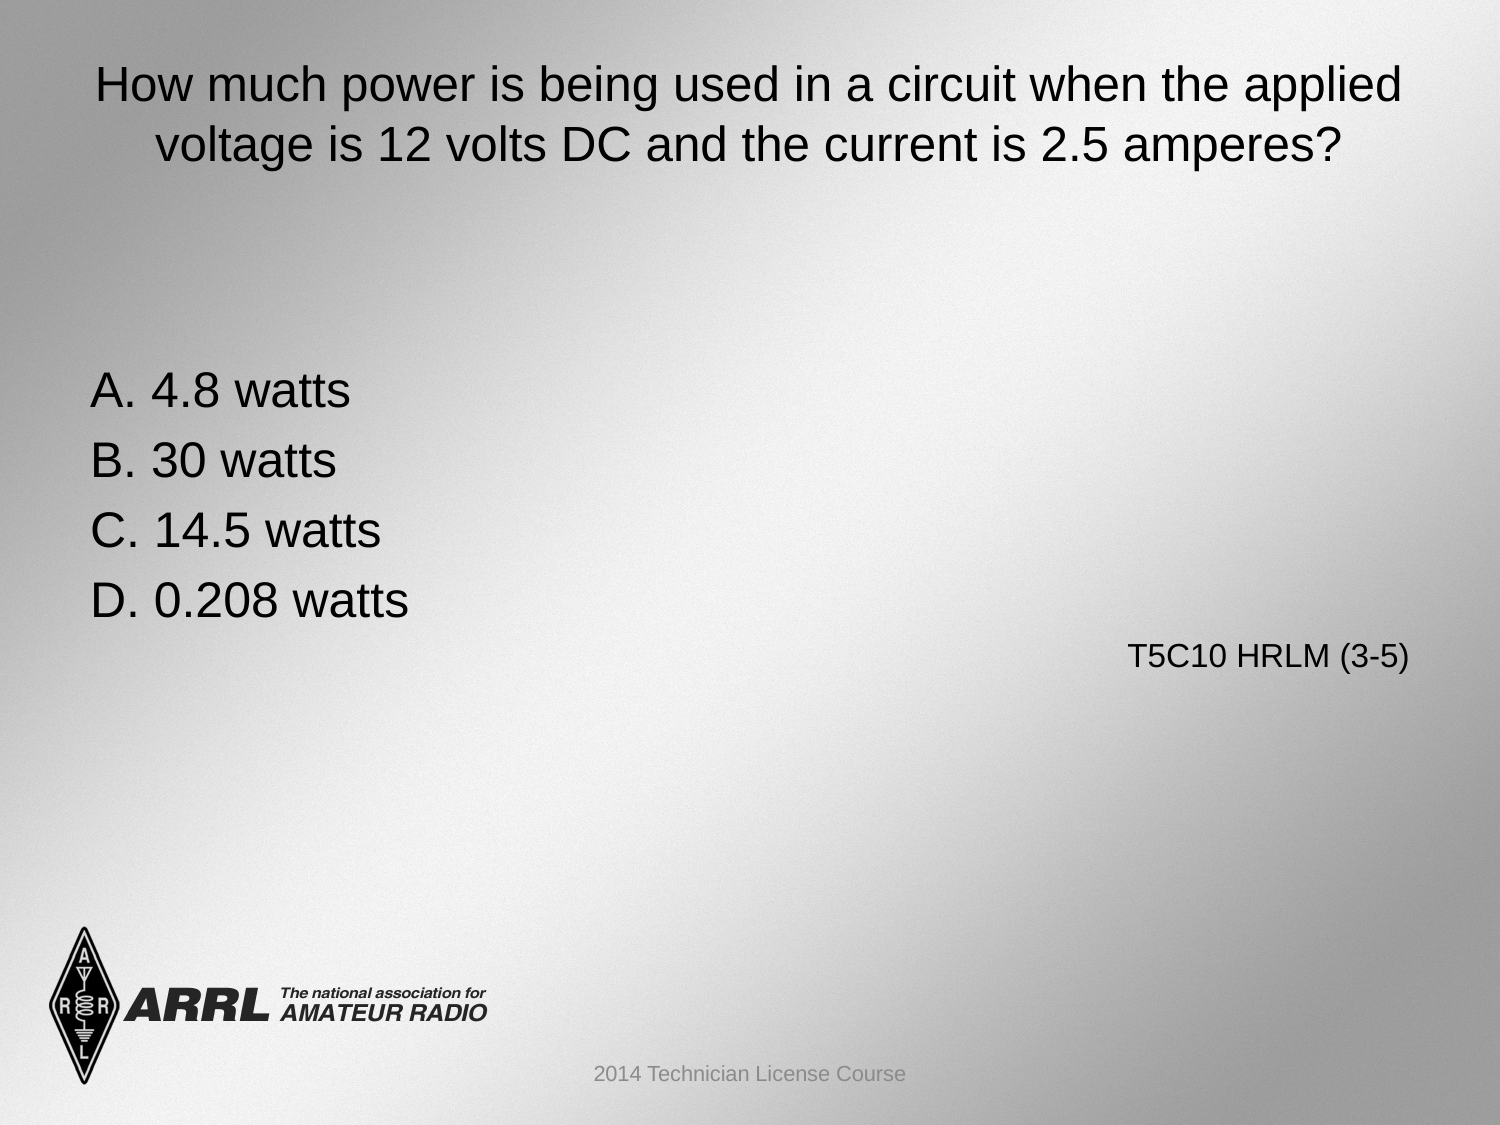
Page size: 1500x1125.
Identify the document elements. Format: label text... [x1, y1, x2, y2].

footer 2014 Technician License Course [512, 1042, 988, 1103]
picture [0, 0, 1500, 1125]
list A. 4.8 watts B. 30 watts C. 14.5 watts D. 0.208 watts T5C10 HRLM (3-5) [75, 350, 1425, 1005]
title How much power is being used in a circuit when the applied voltage is 12 volts DC and the current is 2.5 amperes? [75, 45, 1425, 233]
